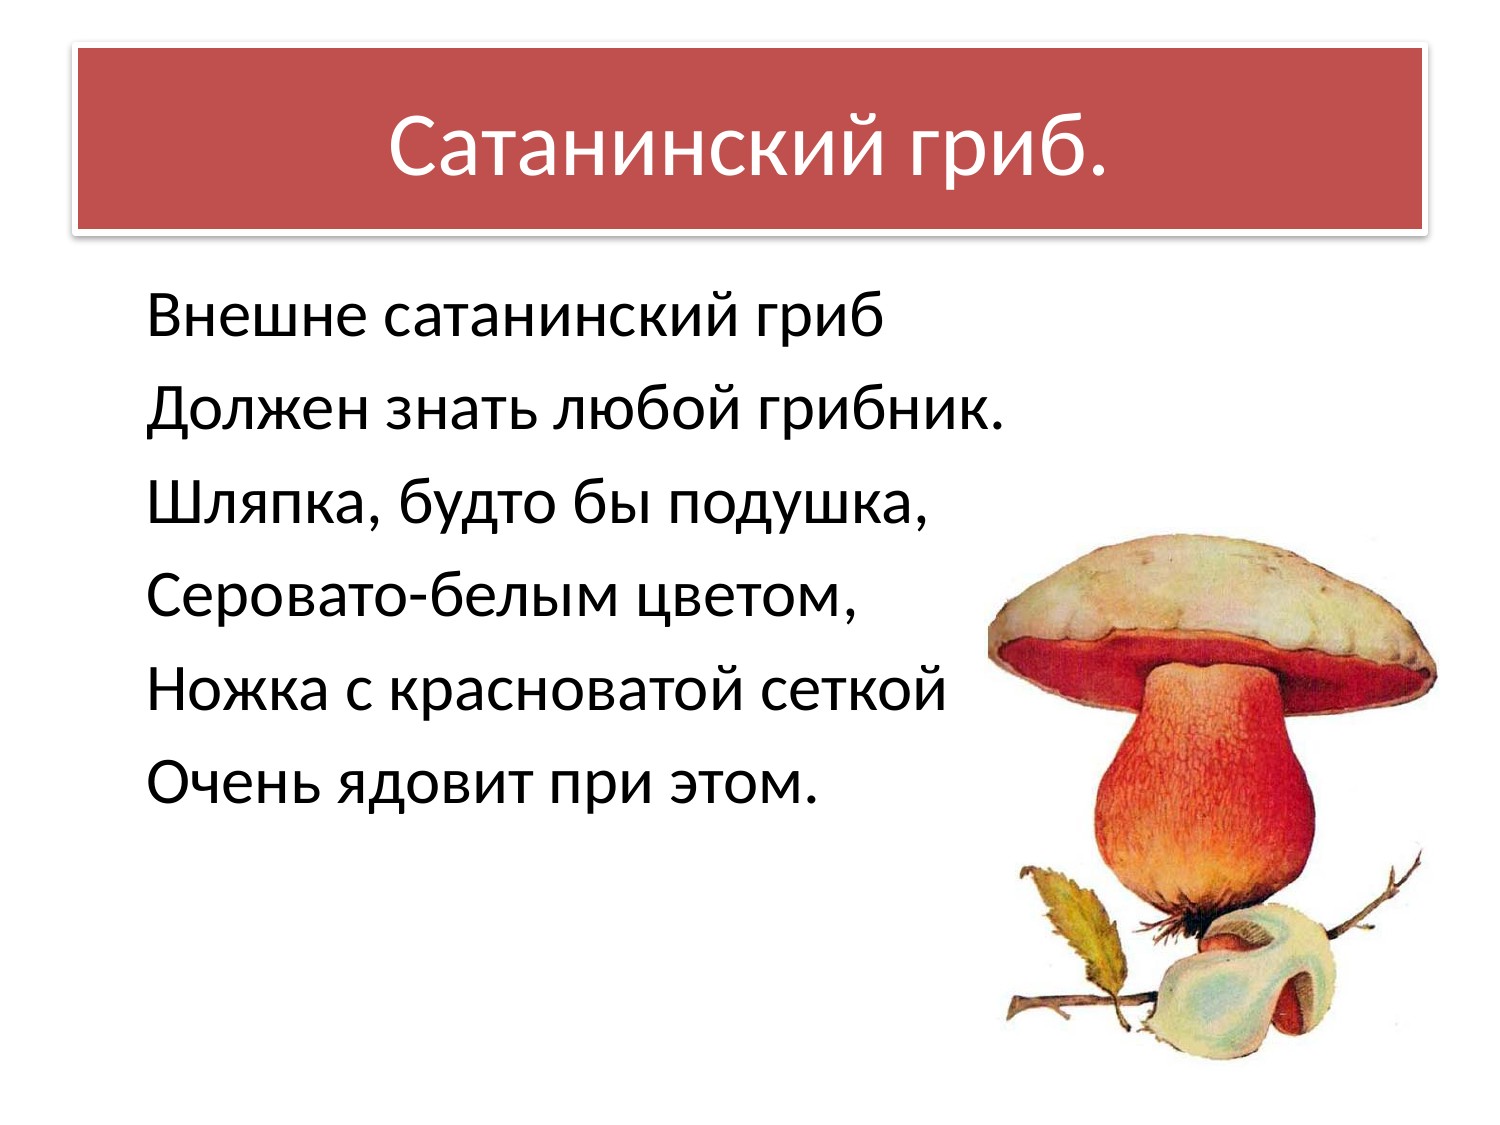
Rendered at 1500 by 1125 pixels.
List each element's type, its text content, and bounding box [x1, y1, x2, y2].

list Внешне сатанинский гриб Должен знать любой грибник. Шляпка, будто бы подушка, Серовато-белым цветом, Ножка с красноватой сеткой Очень ядовит при этом. [75, 262, 1425, 1005]
title Сатанинский гриб. [72, 42, 1428, 236]
picture [984, 527, 1440, 1071]
